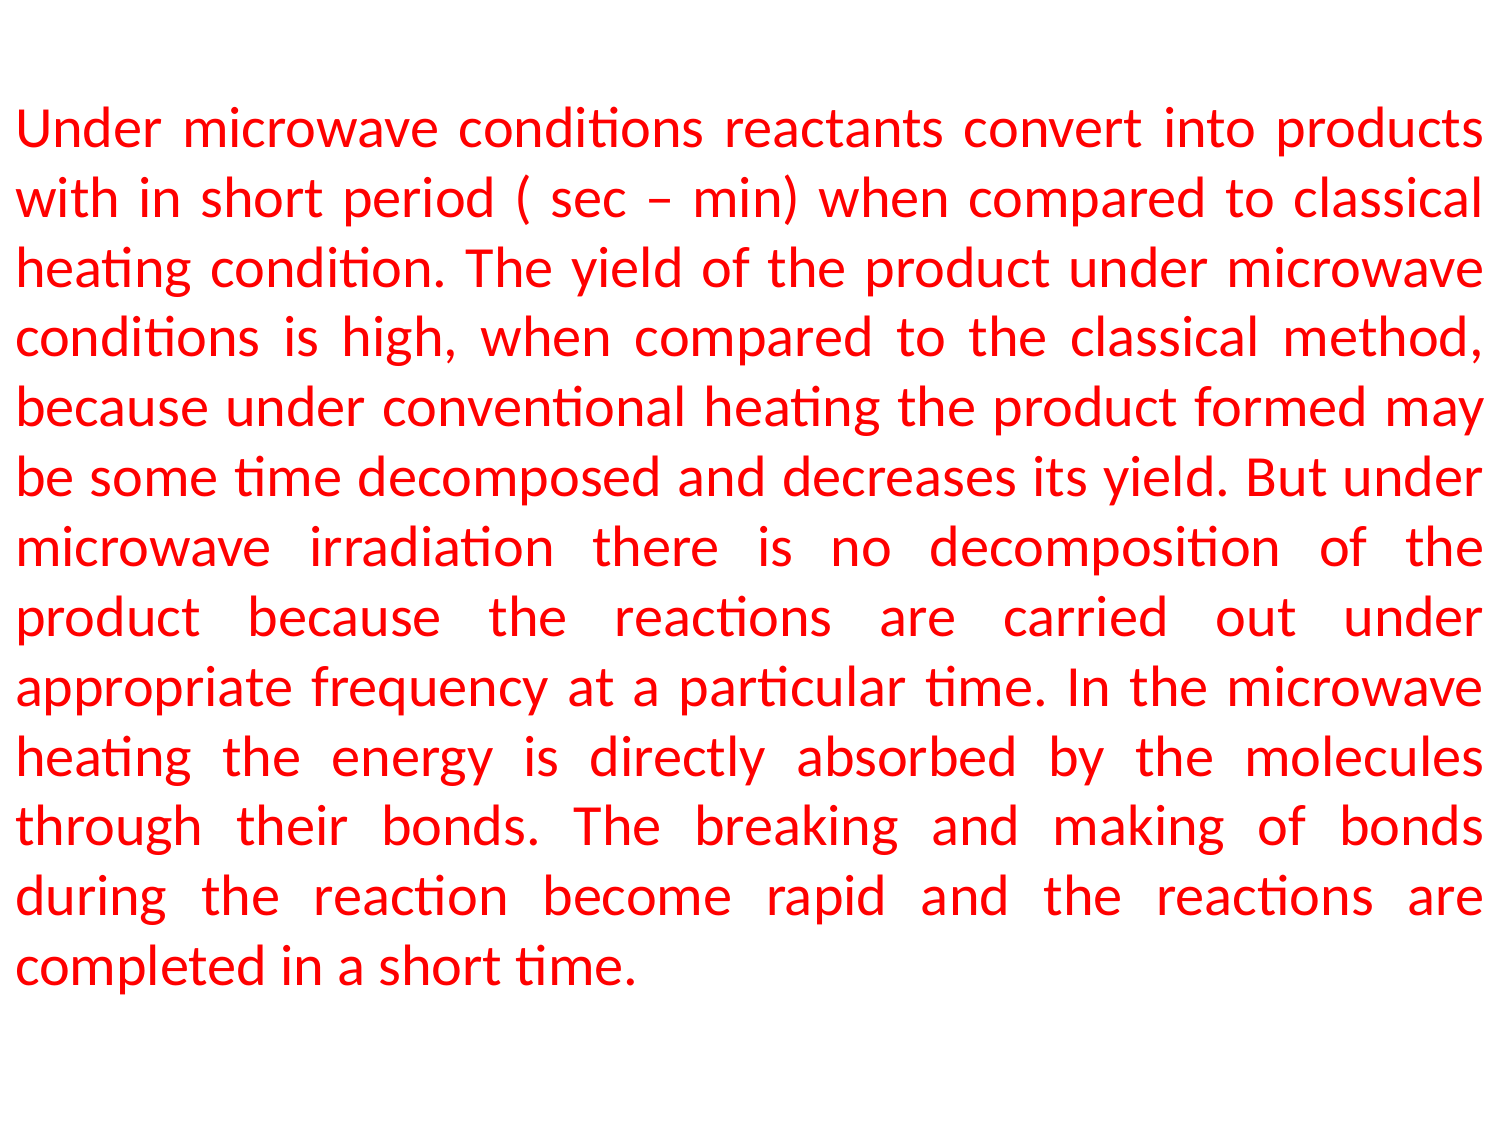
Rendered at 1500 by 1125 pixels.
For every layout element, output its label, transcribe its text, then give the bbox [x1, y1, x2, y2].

list Under microwave conditions reactants convert into products with in short period ( sec – min) when compared to classical heating condition. The yield of the product under microwave conditions is high, when compared to the classical method, because under conventional heating the product formed may be some time decomposed and decreases its yield. But under microwave irradiation there is no decomposition of the product because the reactions are carried out under appropriate frequency at a particular time. In the microwave heating the energy is directly absorbed by the molecules through their bonds. The breaking and making of bonds during the reaction become rapid and the reactions are completed in a short time. [0, 0, 1500, 1125]
